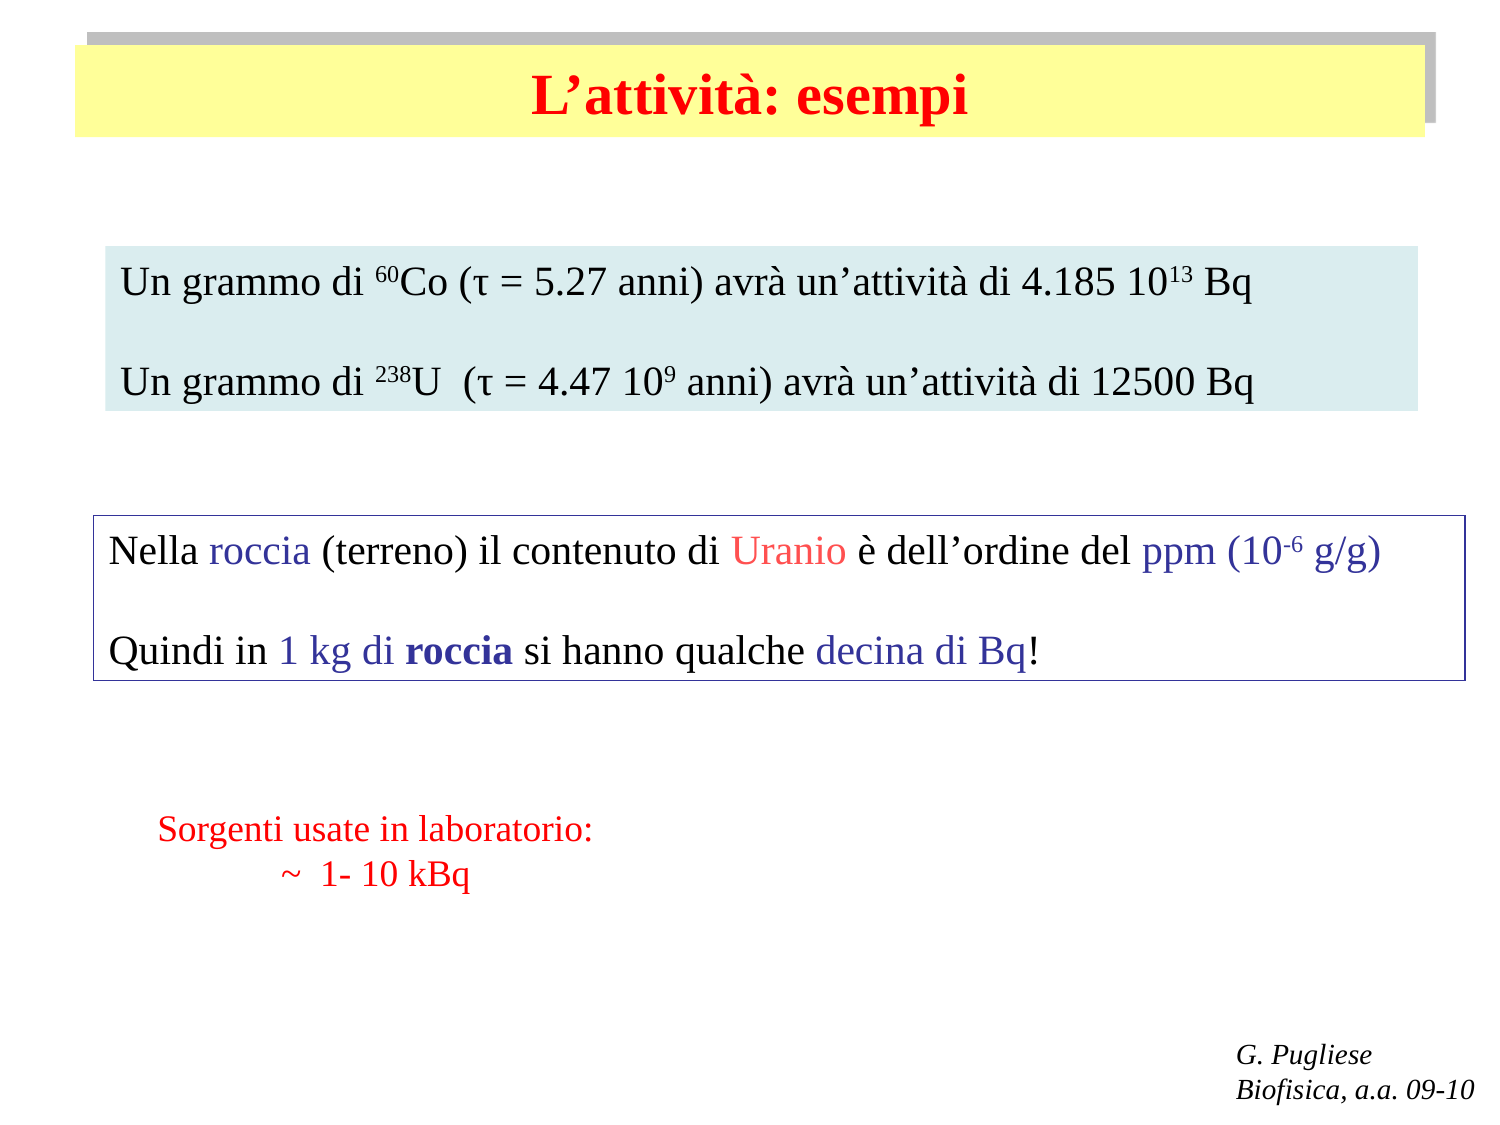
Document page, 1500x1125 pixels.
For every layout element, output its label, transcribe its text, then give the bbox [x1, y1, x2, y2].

slide_number G. Pugliese Biofisica, a.a. 09-10 [1220, 1027, 1500, 1107]
text_box Sorgenti usate in laboratorio: ~ 1- 10 kBq [142, 796, 610, 902]
text_box Nella roccia (terreno) il contenuto di Uranio è dell’ordine del ppm (10-6 g/g) Quindi in 1 kg di roccia si hanno qualche decina di Bq! [93, 515, 1465, 681]
title L’attività: esempi [74, 44, 1426, 138]
text_box Un grammo di 60Co (τ = 5.27 anni) avrà un’attività di 4.185 1013 Bq Un grammo di 238U (τ = 4.47 109 anni) avrà un’attività di 12500 Bq [105, 246, 1418, 411]
